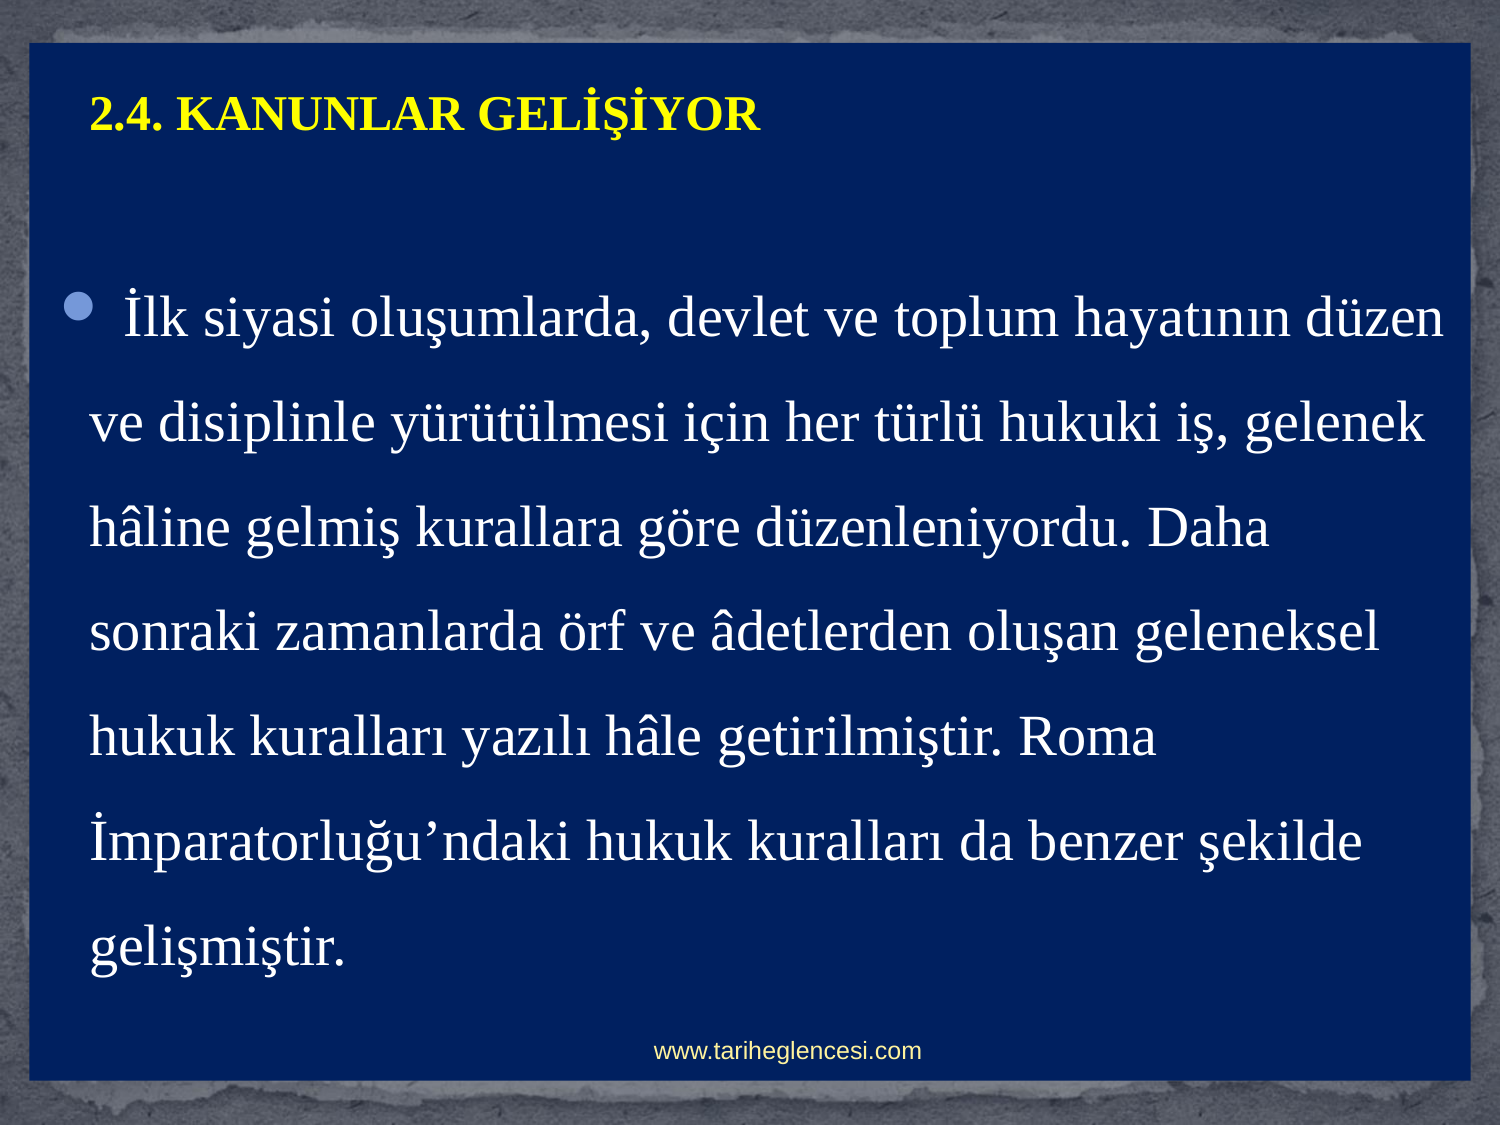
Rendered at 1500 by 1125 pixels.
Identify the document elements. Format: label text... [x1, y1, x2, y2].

picture [0, 0, 1500, 1125]
list 2.4. KANUNLAR GELİŞİYOR İlk siyasi oluşumlarda, devlet ve toplum hayatının düzen ve disiplinle yürütülmesi için her türlü hukuki iş, gelenek hâline gelmiş kurallara göre düzenleniyordu. Daha sonraki zamanlarda örf ve âdetlerden oluşan geleneksel hukuk kuralları yazılı hâle getirilmiştir. Roma İmparatorluğu’ndaki hukuk kuralları da benzer şekilde gelişmiştir. [29, 42, 1471, 1081]
footer www.tariheglencesi.com [350, 1017, 938, 1081]
